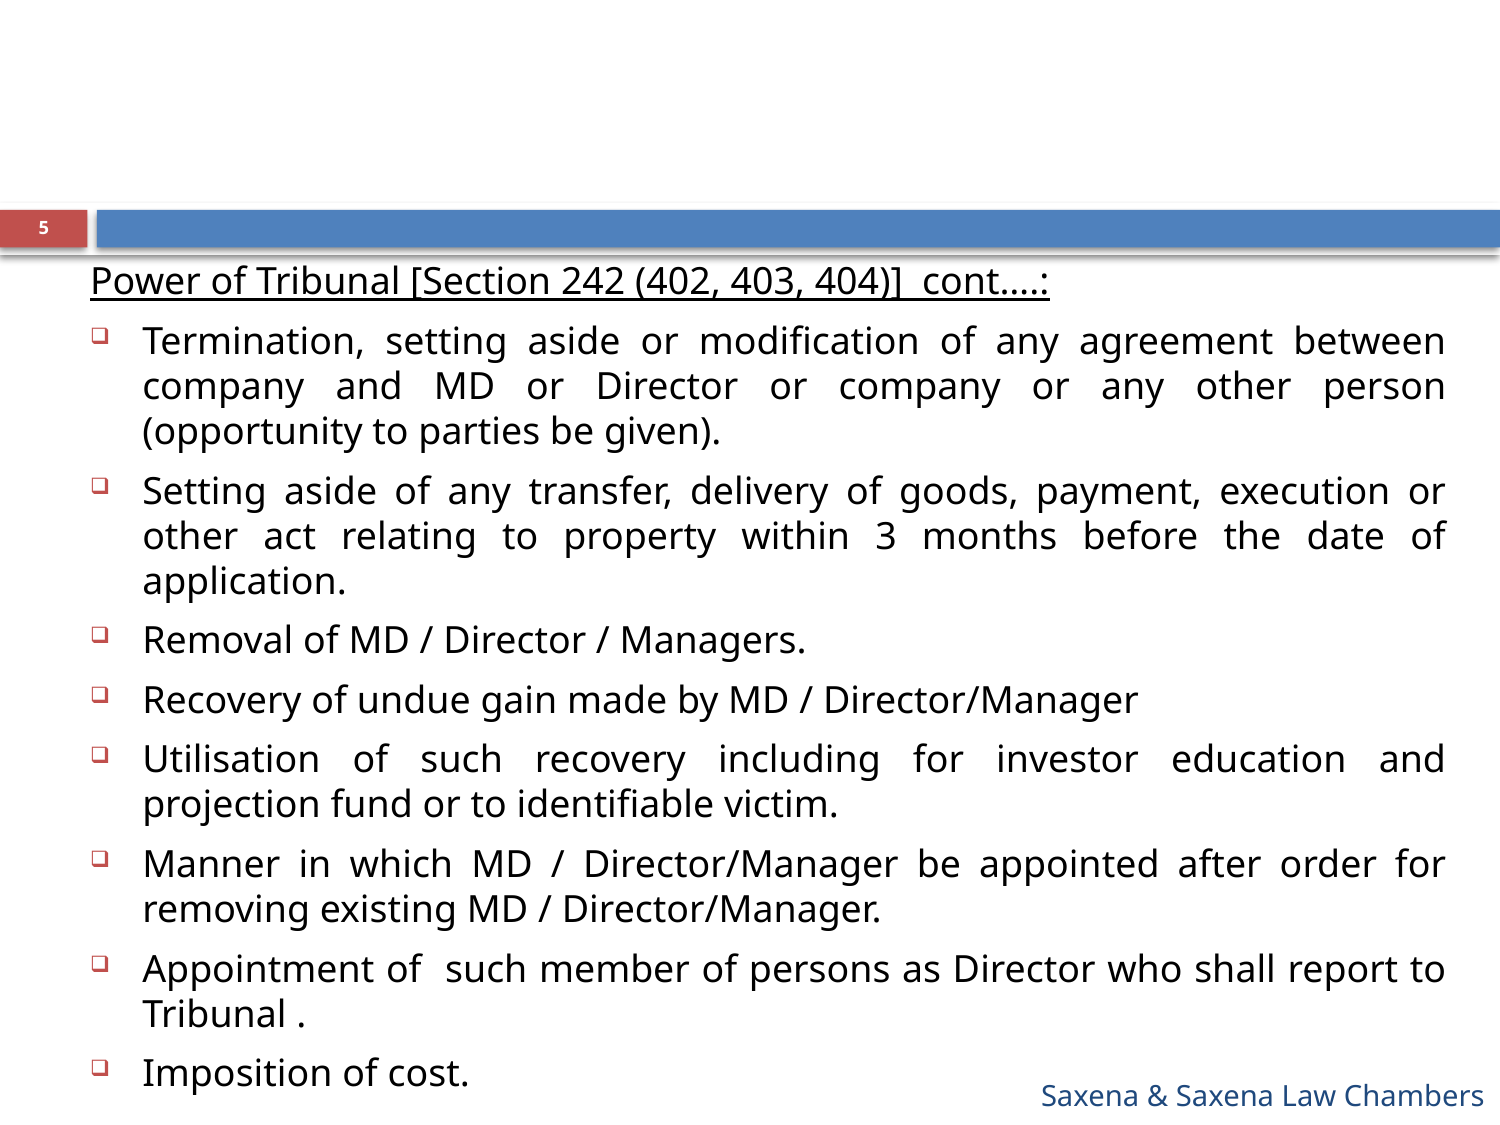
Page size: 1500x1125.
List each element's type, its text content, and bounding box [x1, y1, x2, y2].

slide_number 5 [0, 208, 88, 249]
list Power of Tribunal [Section 242 (402, 403, 404)] cont….: Termination, setting aside or modification of any agreement between company and MD or Director or company or any other person (opportunity to parties be given). Setting aside of any transfer, delivery of goods, payment, execution or other act relating to property within 3 months before the date of application. Removal of MD / Director / Managers. Recovery of undue gain made by MD / Director/Manager Utilisation of such recovery including for investor education and projection fund or to identifiable victim. Manner in which MD / Director/Manager be appointed after order for removing existing MD / Director/Manager. Appointment of such member of persons as Director who shall report to Tribunal . Imposition of cost. [74, 249, 1463, 1076]
footer Saxena & Saxena Law Chambers [150, 1065, 1500, 1125]
